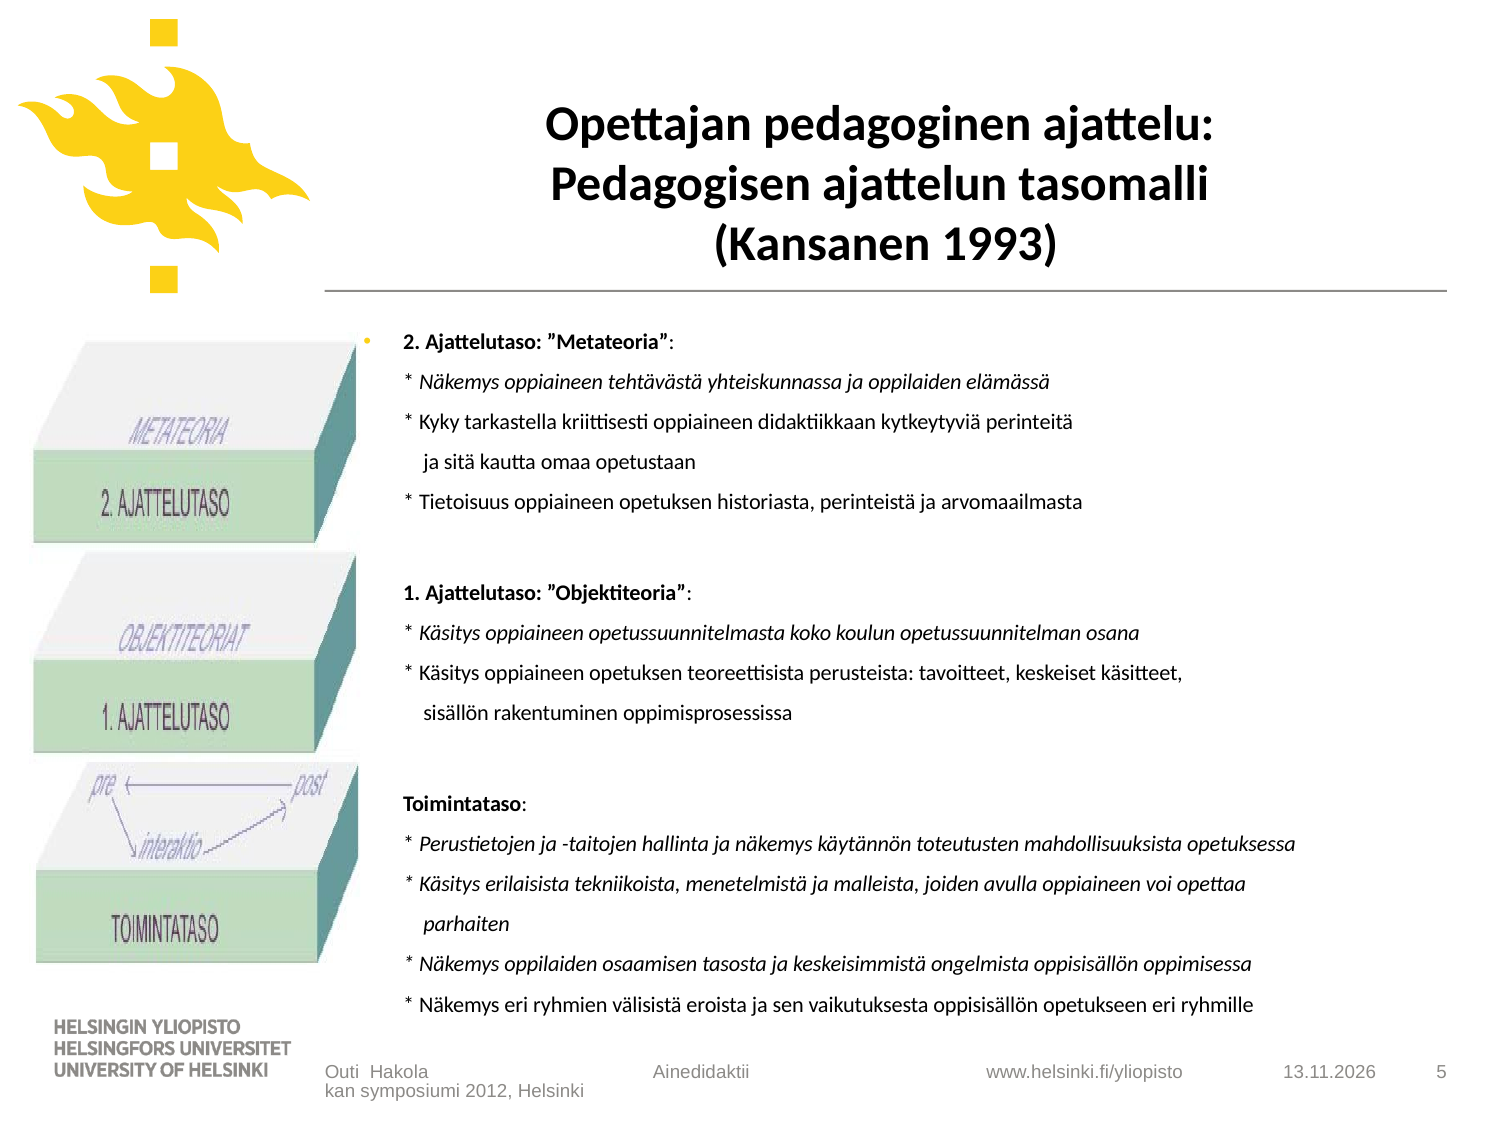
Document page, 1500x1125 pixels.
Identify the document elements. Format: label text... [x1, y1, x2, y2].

list 2. Ajattelutaso: ”Metateoria”: * Näkemys oppiaineen tehtävästä yhteiskunnassa ja oppilaiden elämässä * Kyky tarkastella kriittisesti oppiaineen didaktiikkaan kytkeytyviä perinteitä ja sitä kautta omaa opetustaan * Tietoisuus oppiaineen opetuksen historiasta, perinteistä ja arvomaailmasta 1. Ajattelutaso: ”Objektiteoria”: * Käsitys oppiaineen opetussuunnitelmasta koko koulun opetussuunnitelman osana * Käsitys oppiaineen opetuksen teoreettisista perusteista: tavoitteet, keskeiset käsitteet, sisällön rakentuminen oppimisprosessissa Toimintataso: * Perustietojen ja -taitojen hallinta ja näkemys käytännön toteutusten mahdollisuuksista opetuksessa * Käsitys erilaisista tekniikoista, menetelmistä ja malleista, joiden avulla oppiaineen voi opettaa parhaiten * Näkemys oppilaiden osaamisen tasosta ja keskeisimmistä ongelmista oppisisällön oppimisessa * Näkemys eri ryhmien välisistä eroista ja sen vaikutuksesta oppisisällön opetukseen eri ryhmille [324, 284, 1447, 1018]
title Opettajan pedagoginen ajattelu: Pedagogisen ajattelun tasomalli (Kansanen 1993) [324, 90, 1447, 279]
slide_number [1230, 1018, 1376, 1083]
slide_number 5 [1376, 1018, 1447, 1083]
footer Outi Hakola Ainedidaktiikan symposiumi 2012, Helsinki [324, 1018, 750, 1083]
picture [53, 1017, 292, 1079]
picture [29, 331, 361, 977]
